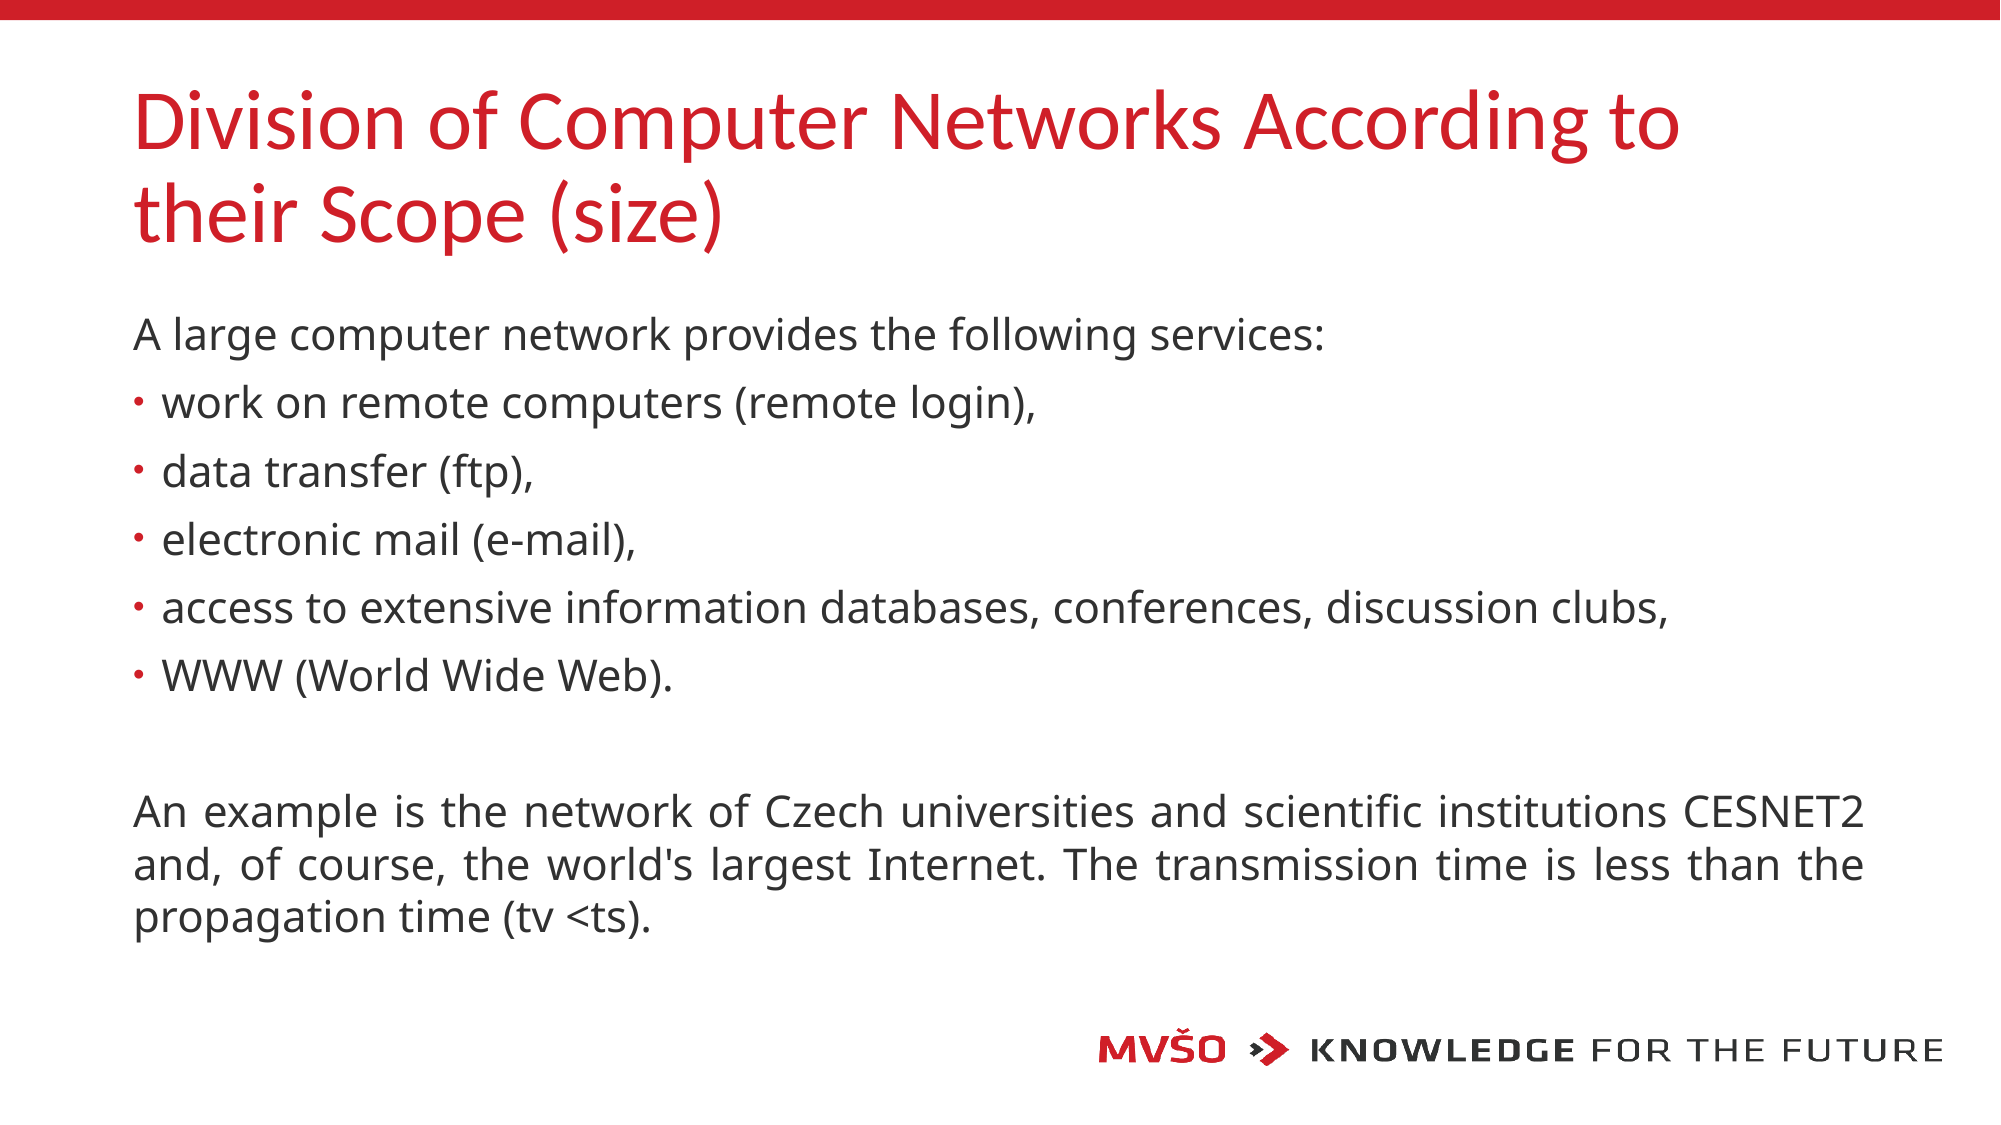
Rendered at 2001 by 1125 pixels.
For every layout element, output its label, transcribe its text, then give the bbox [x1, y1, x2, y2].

title Division of Computer Networks According to their Scope (size) [118, 59, 1882, 278]
picture [1099, 1028, 1942, 1066]
list A large computer network provides the following services: work on remote computers (remote login), data transfer (ftp), electronic mail (e-mail), access to extensive information databases, conferences, discussion clubs, WWW (World Wide Web). An example is the network of Czech universities and scientific institutions CESNET2 and, of course, the world's largest Internet. The transmission time is less than the propagation time (tv <ts). [118, 299, 1882, 969]
